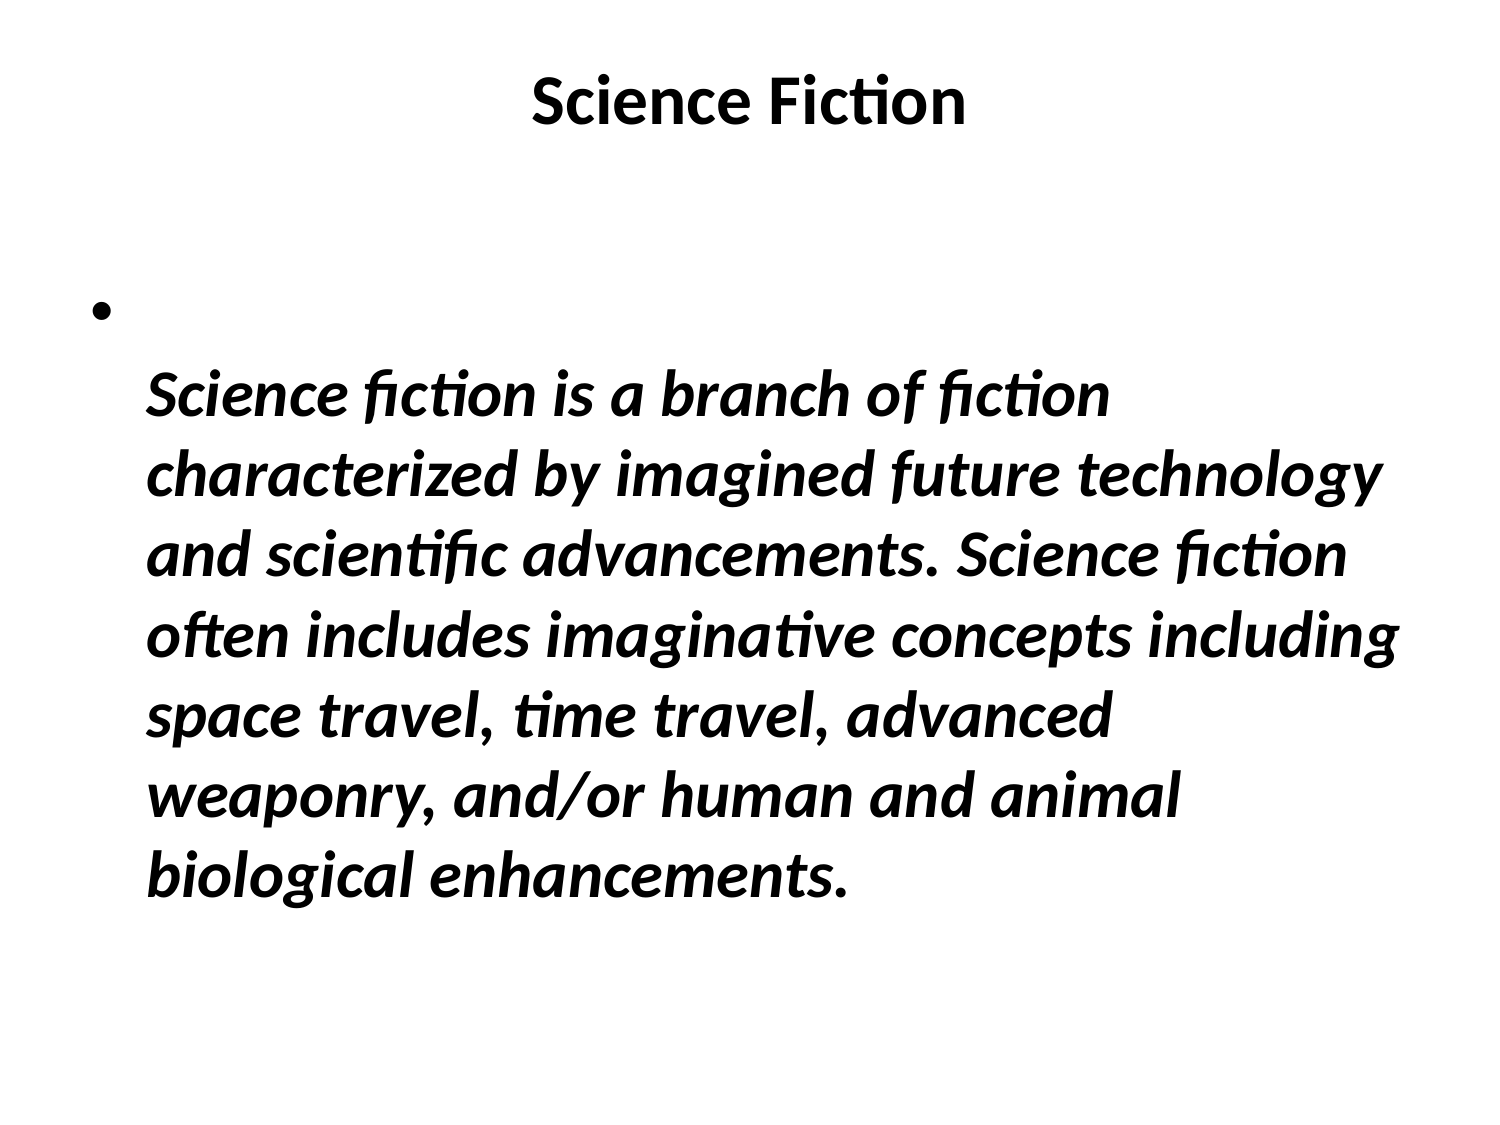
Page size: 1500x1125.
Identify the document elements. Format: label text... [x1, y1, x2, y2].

list Science fiction is a branch of fiction characterized by imagined future technology and scientific advancements. Science fiction often includes imaginative concepts including space travel, time travel, advanced weaponry, and/or human and animal biological enhancements. [75, 262, 1425, 1005]
title Science Fiction [75, 45, 1425, 233]
